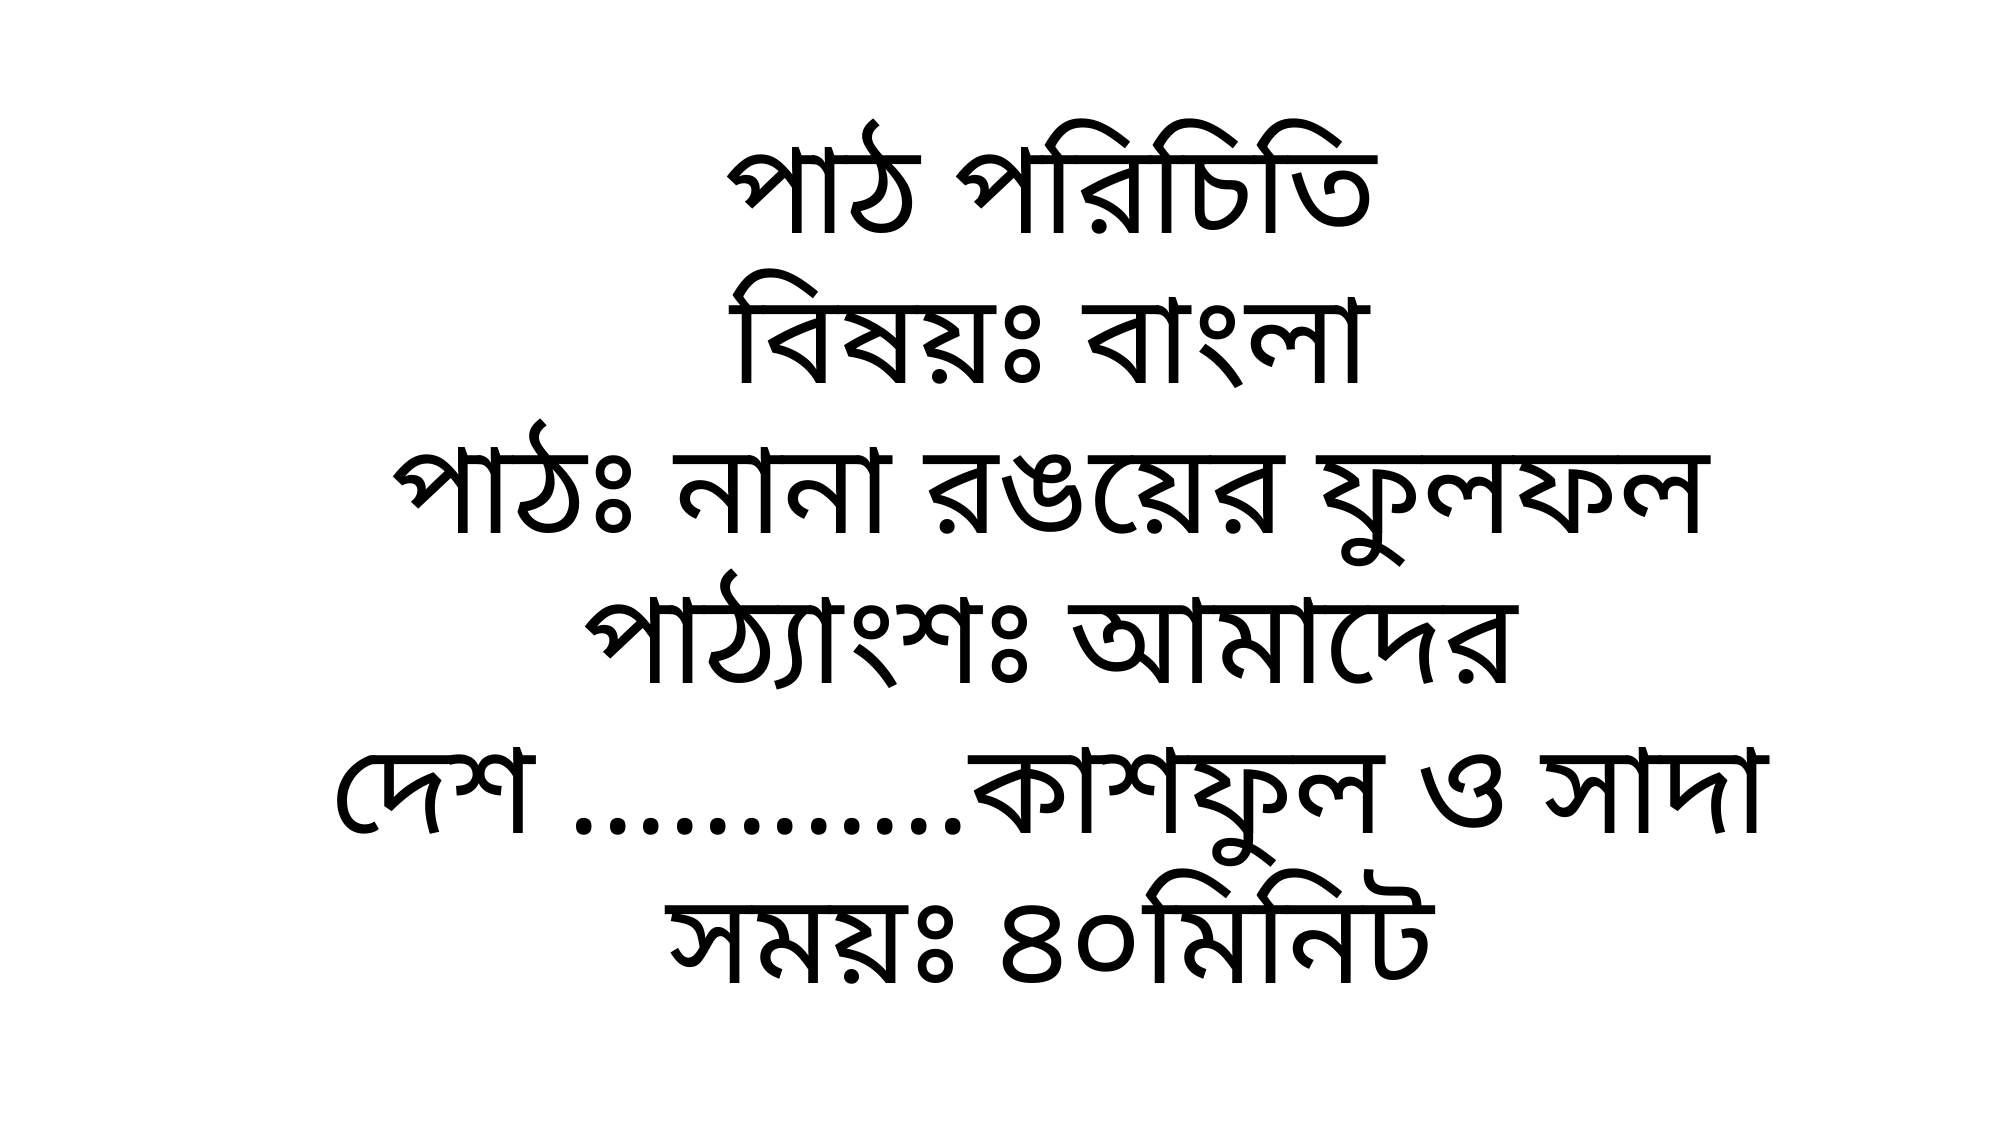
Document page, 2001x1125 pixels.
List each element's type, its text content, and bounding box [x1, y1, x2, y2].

text_box পাঠ পরিচিতি বিষয়ঃ বাংলা পাঠঃ নানা রঙয়ের ফুলফল পাঠ্যাংশঃ আমাদের দেশ ............কাশফুল ও সাদা সময়ঃ ৪০মিনিট [100, 100, 2000, 1016]
